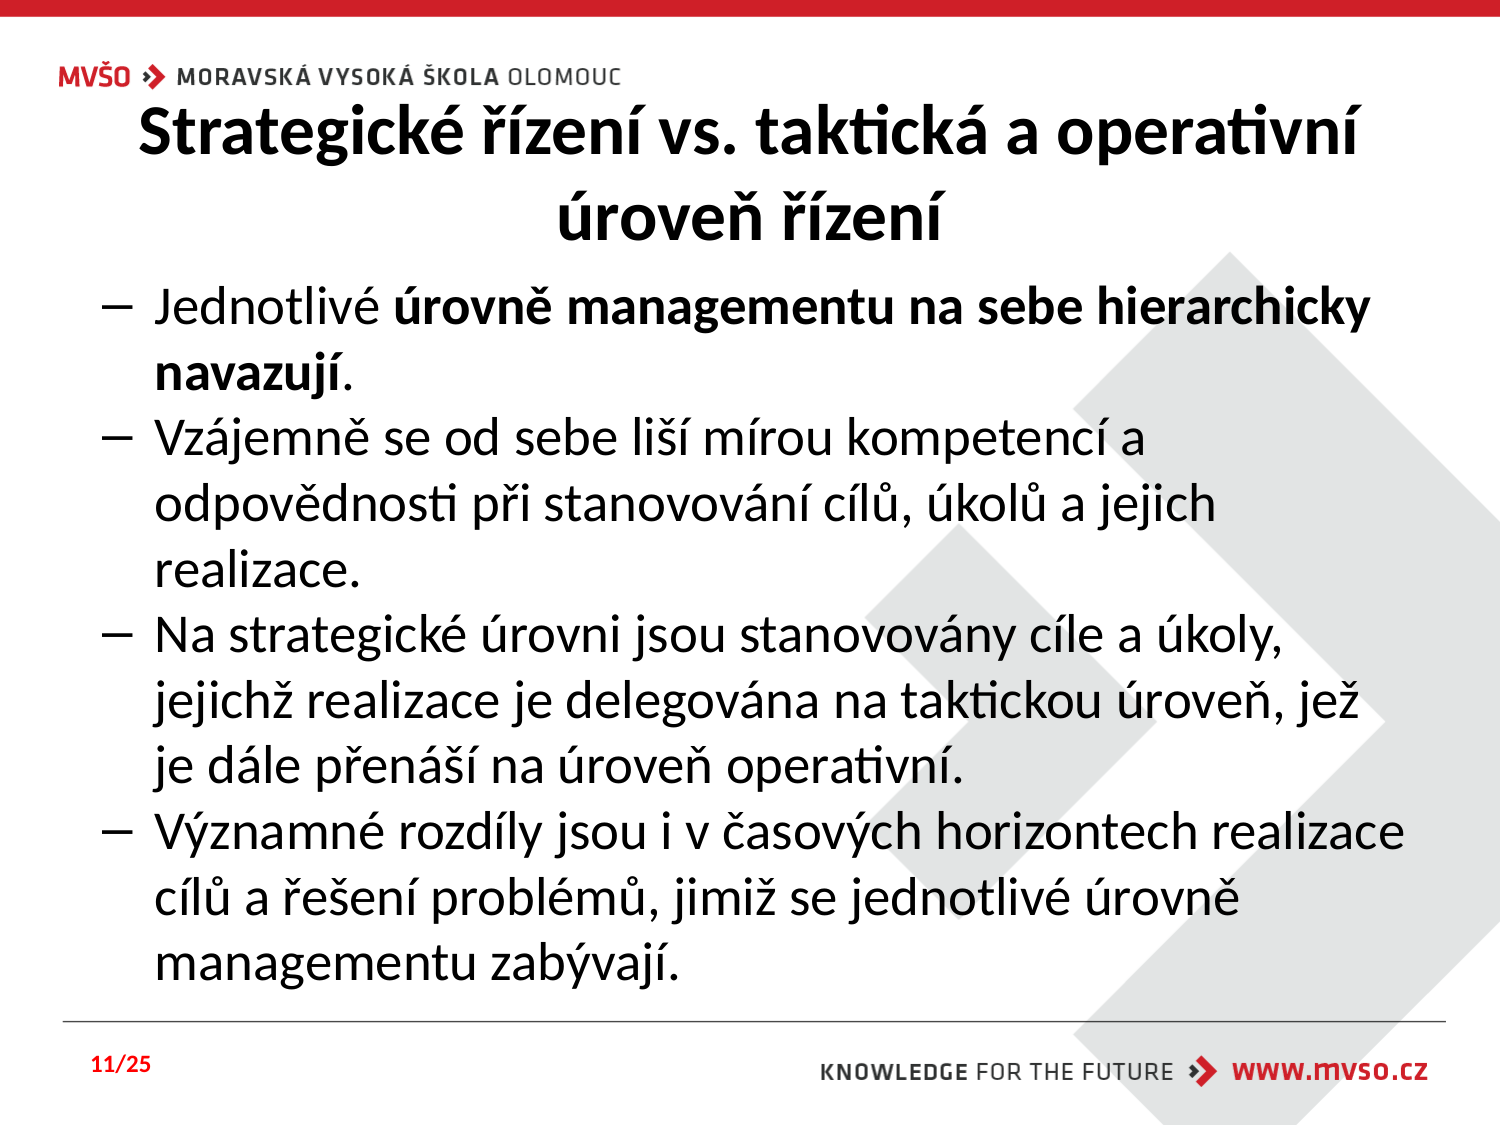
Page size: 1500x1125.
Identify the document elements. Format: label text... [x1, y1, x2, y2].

title Strategické řízení vs. taktická a operativní úroveň řízení [75, 75, 1425, 262]
picture [0, 0, 1500, 1125]
list Jednotlivé úrovně managementu na sebe hierarchicky navazují. Vzájemně se od sebe liší mírou kompetencí a odpovědnosti při stanovování cílů, úkolů a jejich realizace. Na strategické úrovni jsou stanovovány cíle a úkoly, jejichž realizace je delegována na taktickou úroveň, jež je dále přenáší na úroveň operativní. Významné rozdíly jsou i v časových horizontech realizace cílů a řešení problémů, jimiž se jednotlivé úrovně managementu zabývají. [75, 262, 1425, 1005]
text_box 11/25 [74, 1040, 213, 1085]
